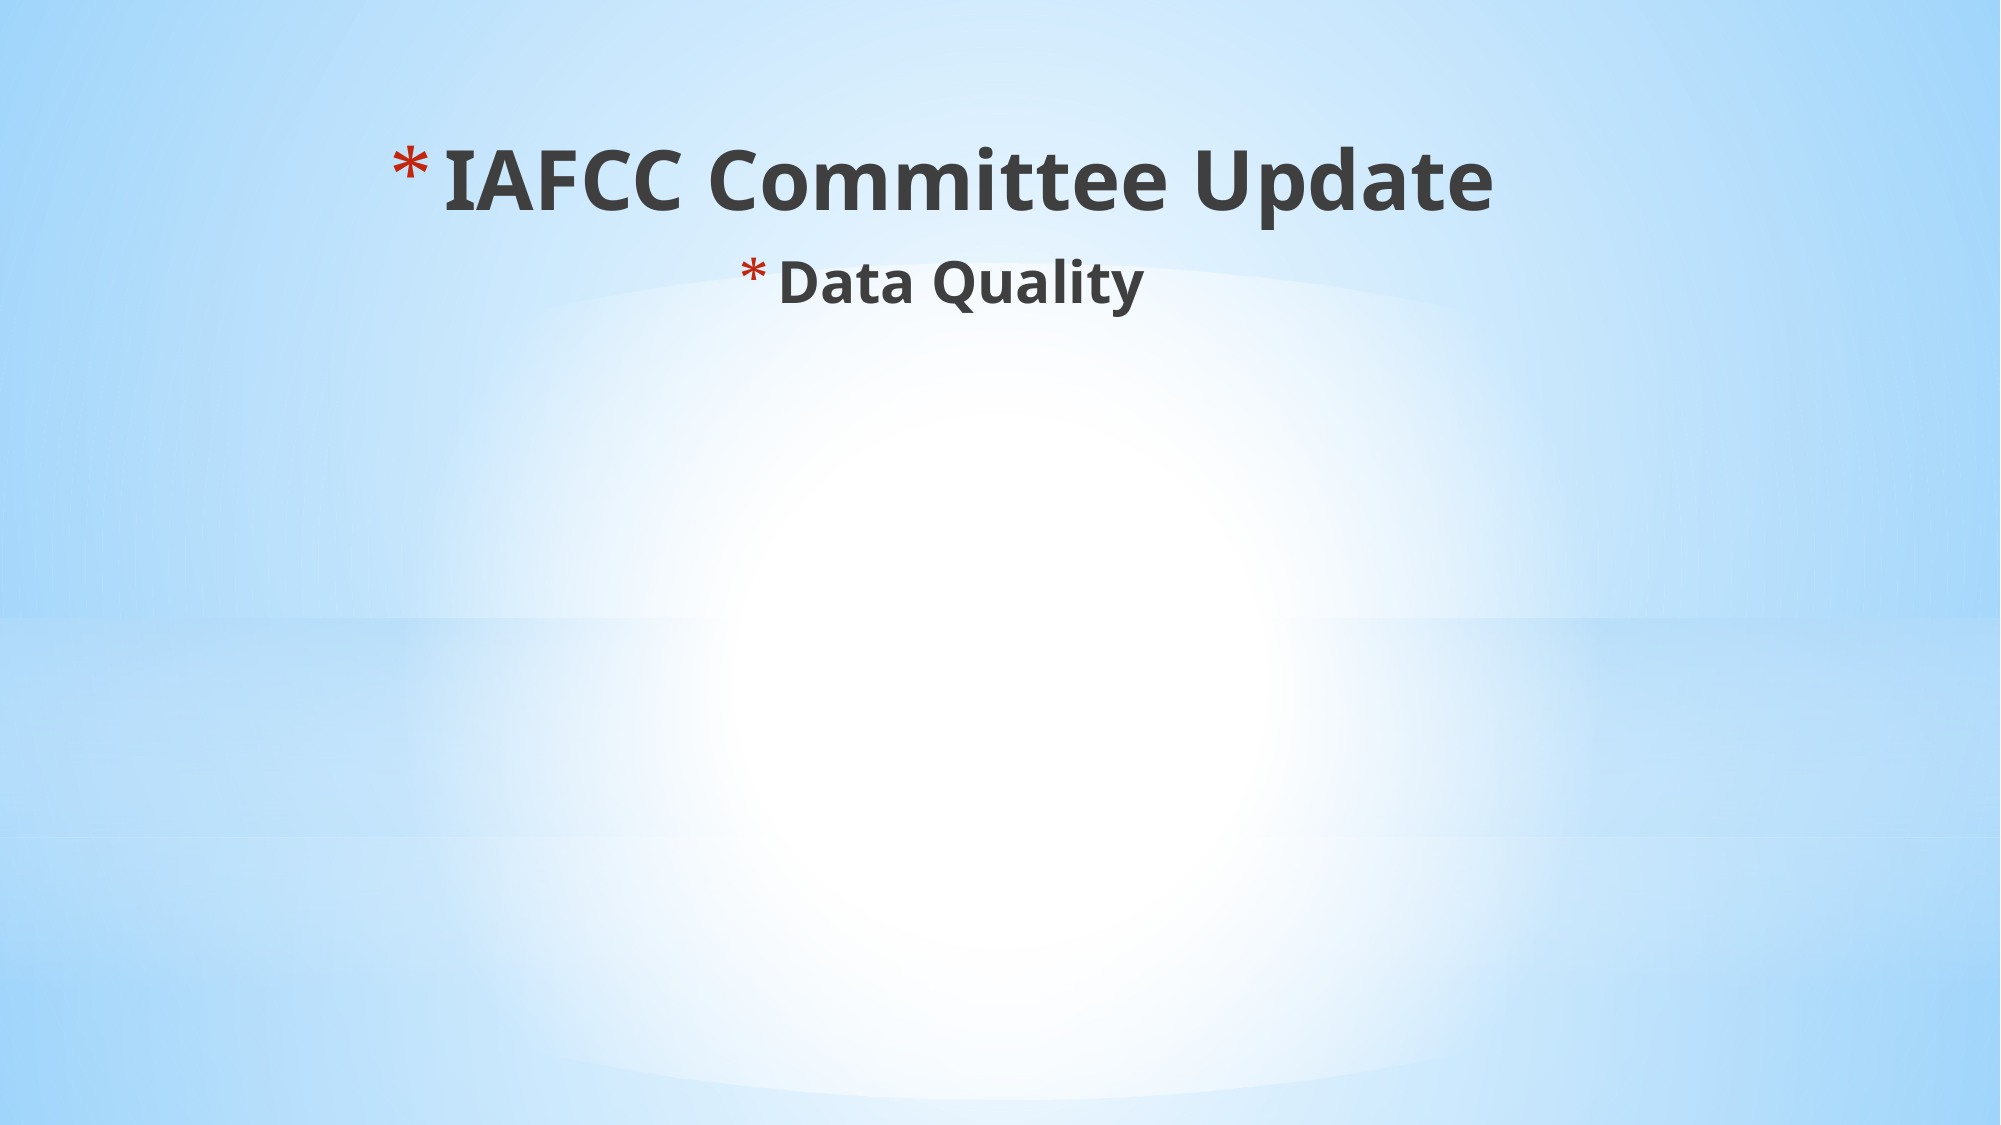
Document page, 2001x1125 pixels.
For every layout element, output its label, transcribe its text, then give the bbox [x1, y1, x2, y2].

list IAFCC Committee Update Data Quality [249, 120, 1650, 690]
